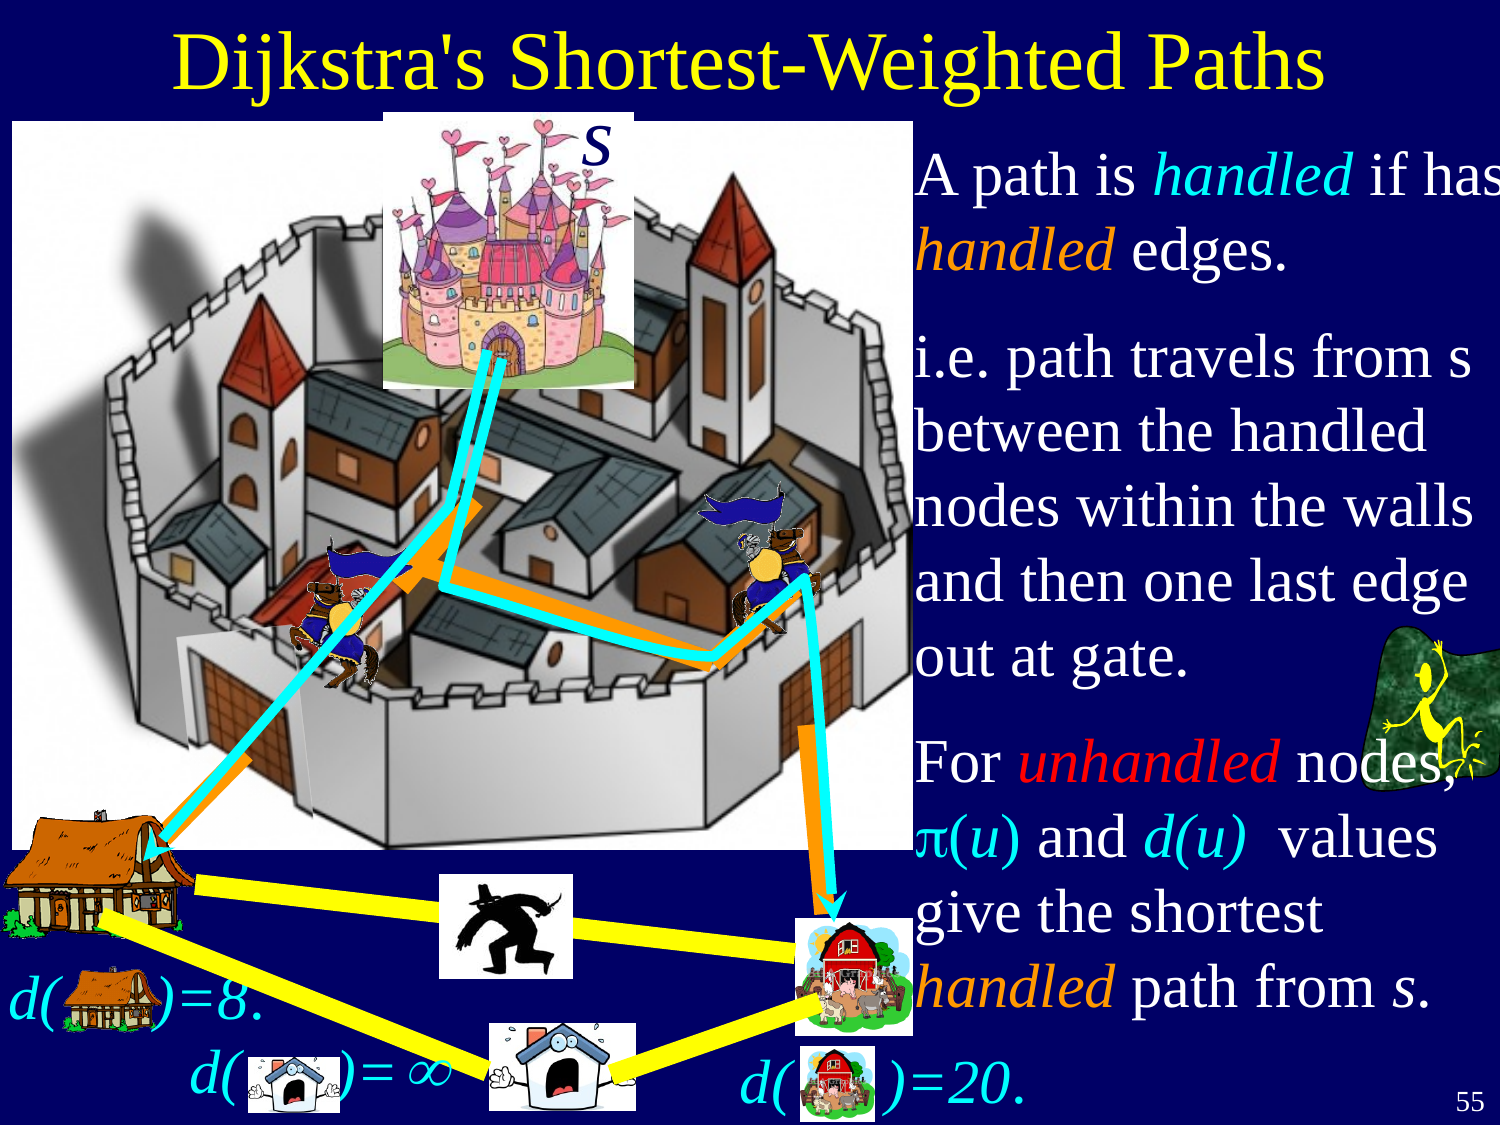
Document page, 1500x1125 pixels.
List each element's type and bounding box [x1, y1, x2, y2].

text_box [566, 75, 650, 121]
text_box [791, 724, 840, 918]
text_box [162, 752, 246, 838]
picture [0, 112, 913, 949]
text_box [899, 126, 1500, 1028]
text_box [289, 481, 821, 690]
picture [439, 873, 573, 916]
picture [821, 918, 913, 1033]
text_box [0, 884, 1067, 1125]
title [112, 0, 1388, 126]
